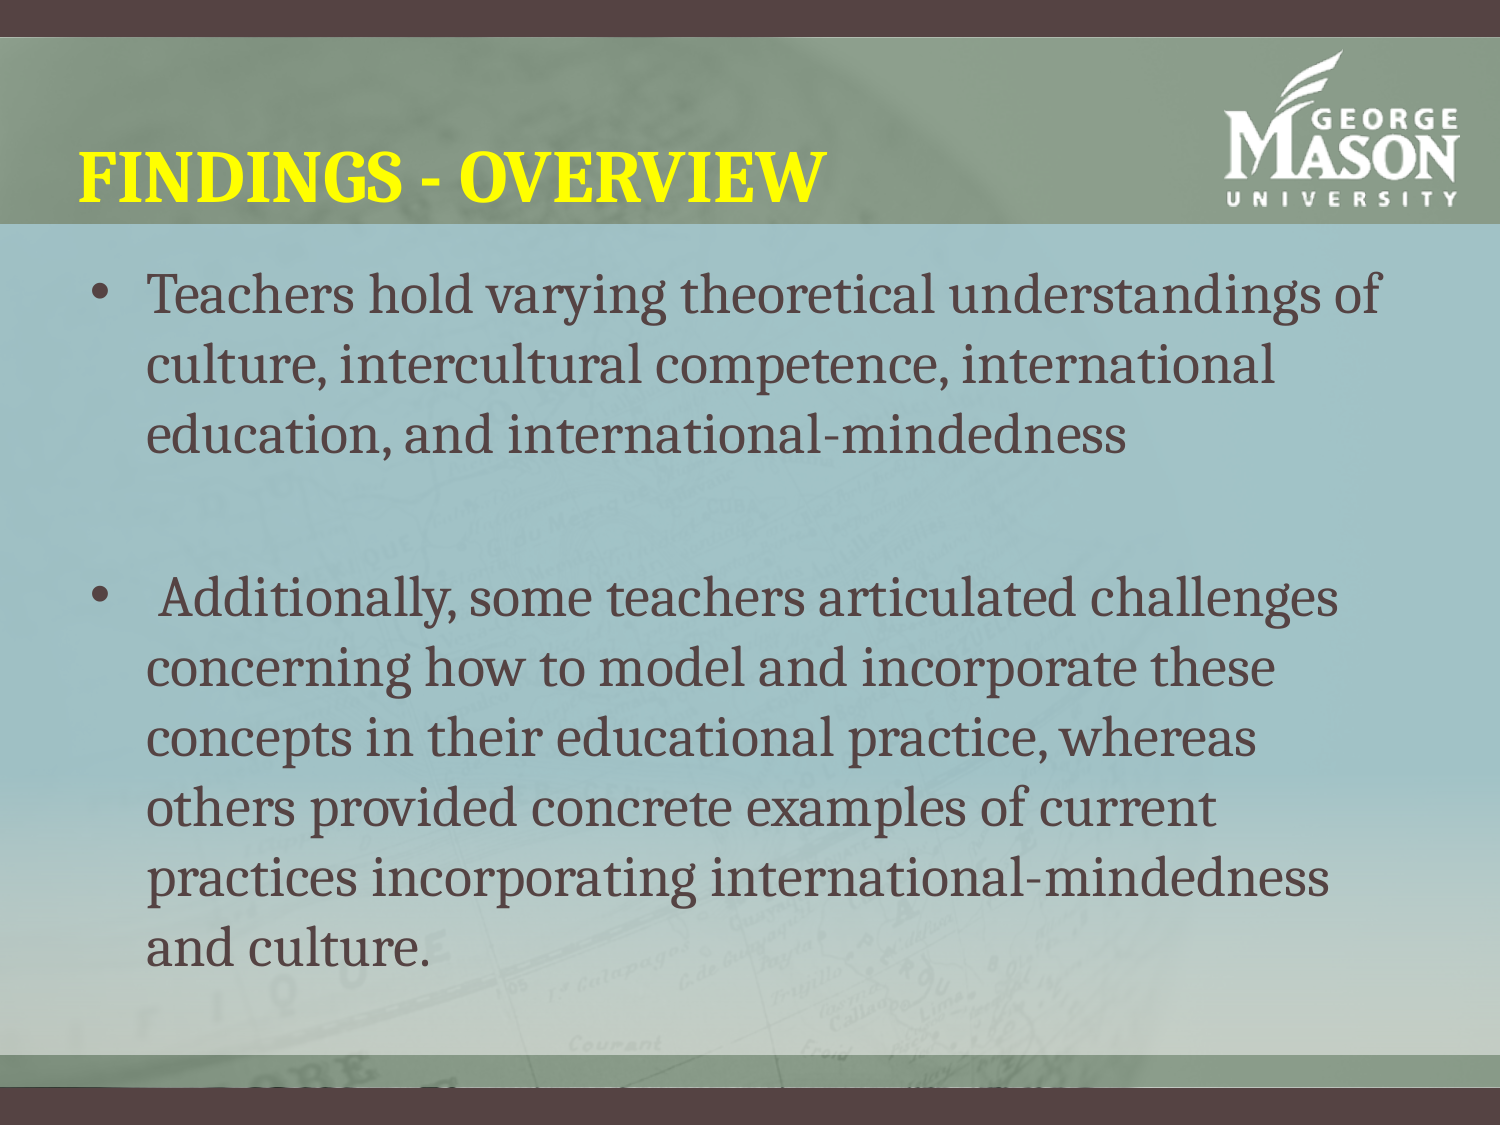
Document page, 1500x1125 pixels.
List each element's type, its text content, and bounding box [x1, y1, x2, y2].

list Teachers hold varying theoretical understandings of culture, intercultural competence, international education, and international-mindedness Additionally, some teachers articulated challenges concerning how to model and incorporate these concepts in their educational practice, whereas others provided concrete examples of current practices incorporating international-mindedness and culture. [75, 248, 1425, 1005]
title Findings - overview [62, 37, 1413, 225]
picture [1224, 49, 1460, 207]
